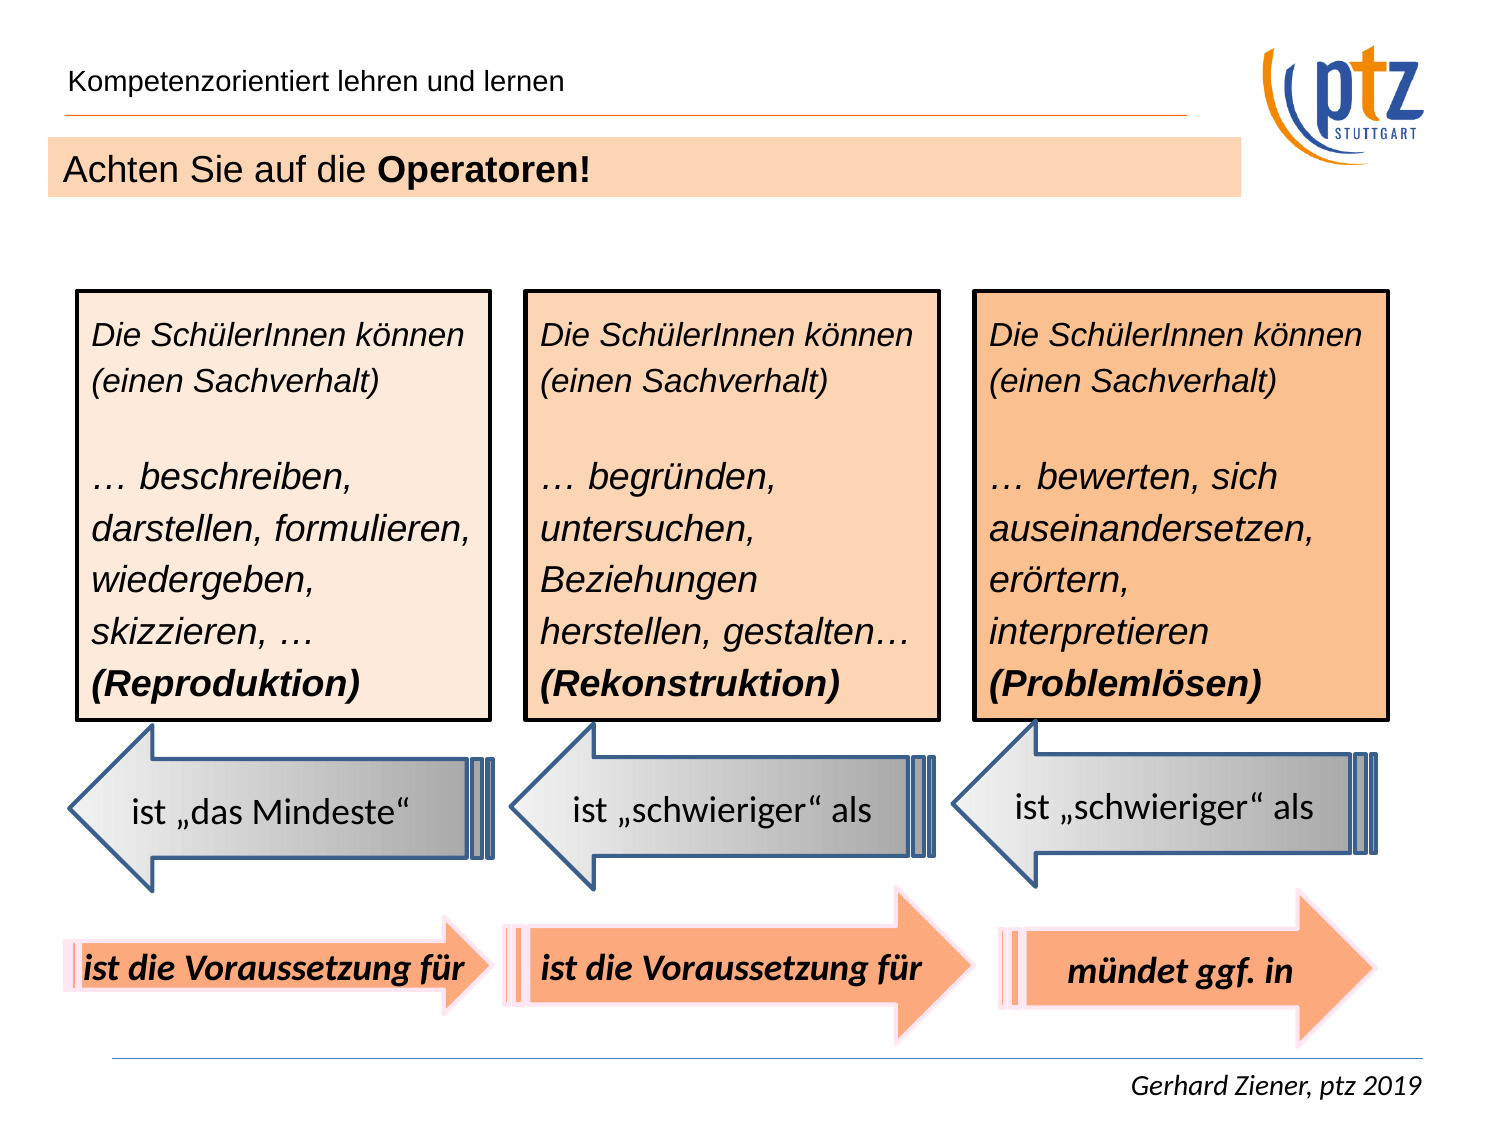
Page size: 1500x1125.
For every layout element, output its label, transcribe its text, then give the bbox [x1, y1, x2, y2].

text_box ist „schwieriger“ als [557, 777, 905, 838]
text_box Die SchülerInnen können (einen Sachverhalt) … bewerten, sich auseinandersetzen, erörtern, interpretieren (Problemlösen) [972, 289, 1390, 722]
text_box [67, 723, 469, 894]
text_box [1369, 752, 1378, 855]
text_box Achten Sie auf die Operatoren! [48, 137, 1242, 197]
text_box mündet ggf. in [1008, 887, 1379, 1049]
text_box [470, 757, 484, 860]
text_box [927, 755, 936, 858]
text_box ist die Voraussetzung für [63, 914, 495, 1017]
text_box Die SchülerInnen können (einen Sachverhalt) … beschreiben, darstellen, formulieren, wiedergeben, skizzieren, … (Reproduktion) [75, 289, 492, 722]
text_box ist die Voraussetzung für [502, 924, 511, 1007]
text_box ist „schwieriger“ als [999, 775, 1347, 835]
text_box [485, 757, 495, 860]
picture [1259, 45, 1424, 165]
text_box ist „das Mindeste“ [116, 779, 464, 840]
text_box mündet ggf. in [998, 927, 1007, 1010]
text_box Gerhard Ziener, ptz 2019 [1116, 1058, 1459, 1109]
text_box Kompetenzorientiert lehren und lernen [53, 54, 1254, 105]
text_box [508, 721, 926, 892]
text_box [950, 718, 1368, 889]
text_box Die SchülerInnen können (einen Sachverhalt) … begründen, untersuchen, Beziehungen herstellen, gestalten… (Rekonstruktion) [523, 289, 941, 722]
text_box ist die Voraussetzung für [512, 884, 977, 1046]
